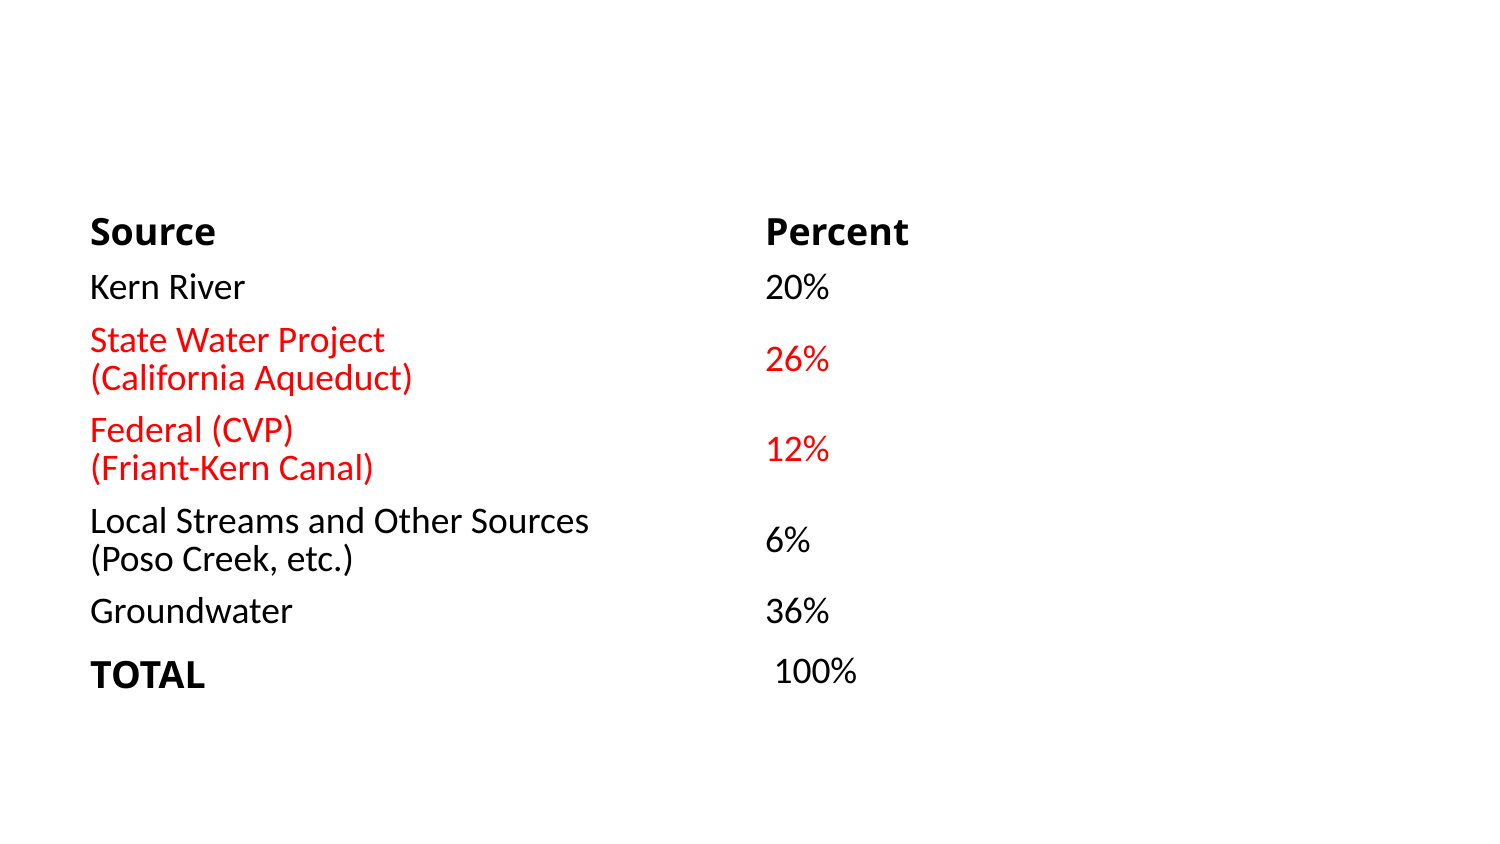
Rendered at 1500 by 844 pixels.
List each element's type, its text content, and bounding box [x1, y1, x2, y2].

table_cell 36% [750, 588, 1425, 641]
table_cell 100% [750, 641, 1425, 707]
table_cell State Water Project (California Aqueduct) [75, 317, 750, 407]
table_cell 12% [750, 407, 1425, 498]
table_cell Federal (CVP) (Friant-Kern Canal) [75, 407, 750, 498]
table_cell 6% [750, 498, 1425, 588]
table_header Percent [750, 198, 1425, 264]
table_cell Groundwater [75, 588, 750, 641]
table_cell TOTAL [75, 641, 750, 707]
table_cell Local Streams and Other Sources (Poso Creek, etc.) [75, 498, 750, 588]
table_header Source [75, 198, 750, 264]
table_cell Kern River [75, 264, 750, 317]
table_cell 20% [750, 264, 1425, 317]
table_cell 26% [750, 317, 1425, 407]
